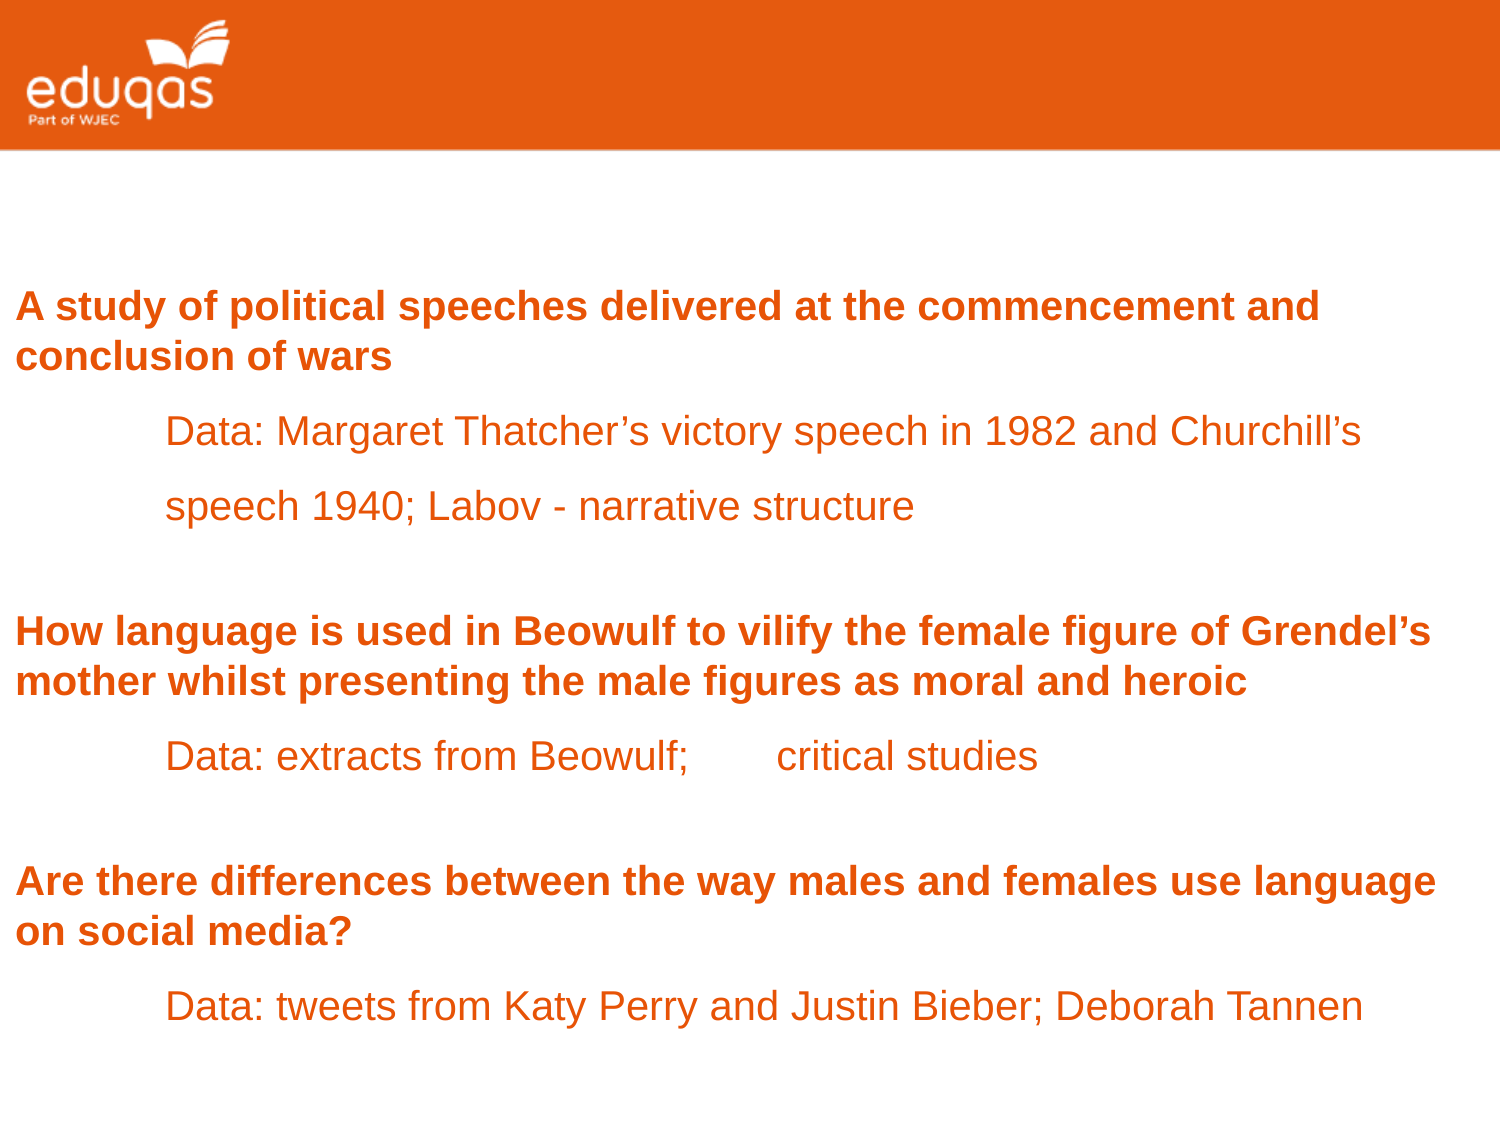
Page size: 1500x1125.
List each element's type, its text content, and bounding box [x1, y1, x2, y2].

picture [0, 0, 1500, 171]
list A study of political speeches delivered at the commencement and conclusion of wars Data: Margaret Thatcher’s victory speech in 1982 and Churchill’s speech 1940; Labov - narrative structure How language is used in Beowulf to vilify the female figure of Grendel’s mother whilst presenting the male figures as moral and heroic Data: extracts from Beowulf; critical studies Are there differences between the way males and females use language on social media? Data: tweets from Katy Perry and Justin Bieber; Deborah Tannen [0, 171, 1500, 1125]
